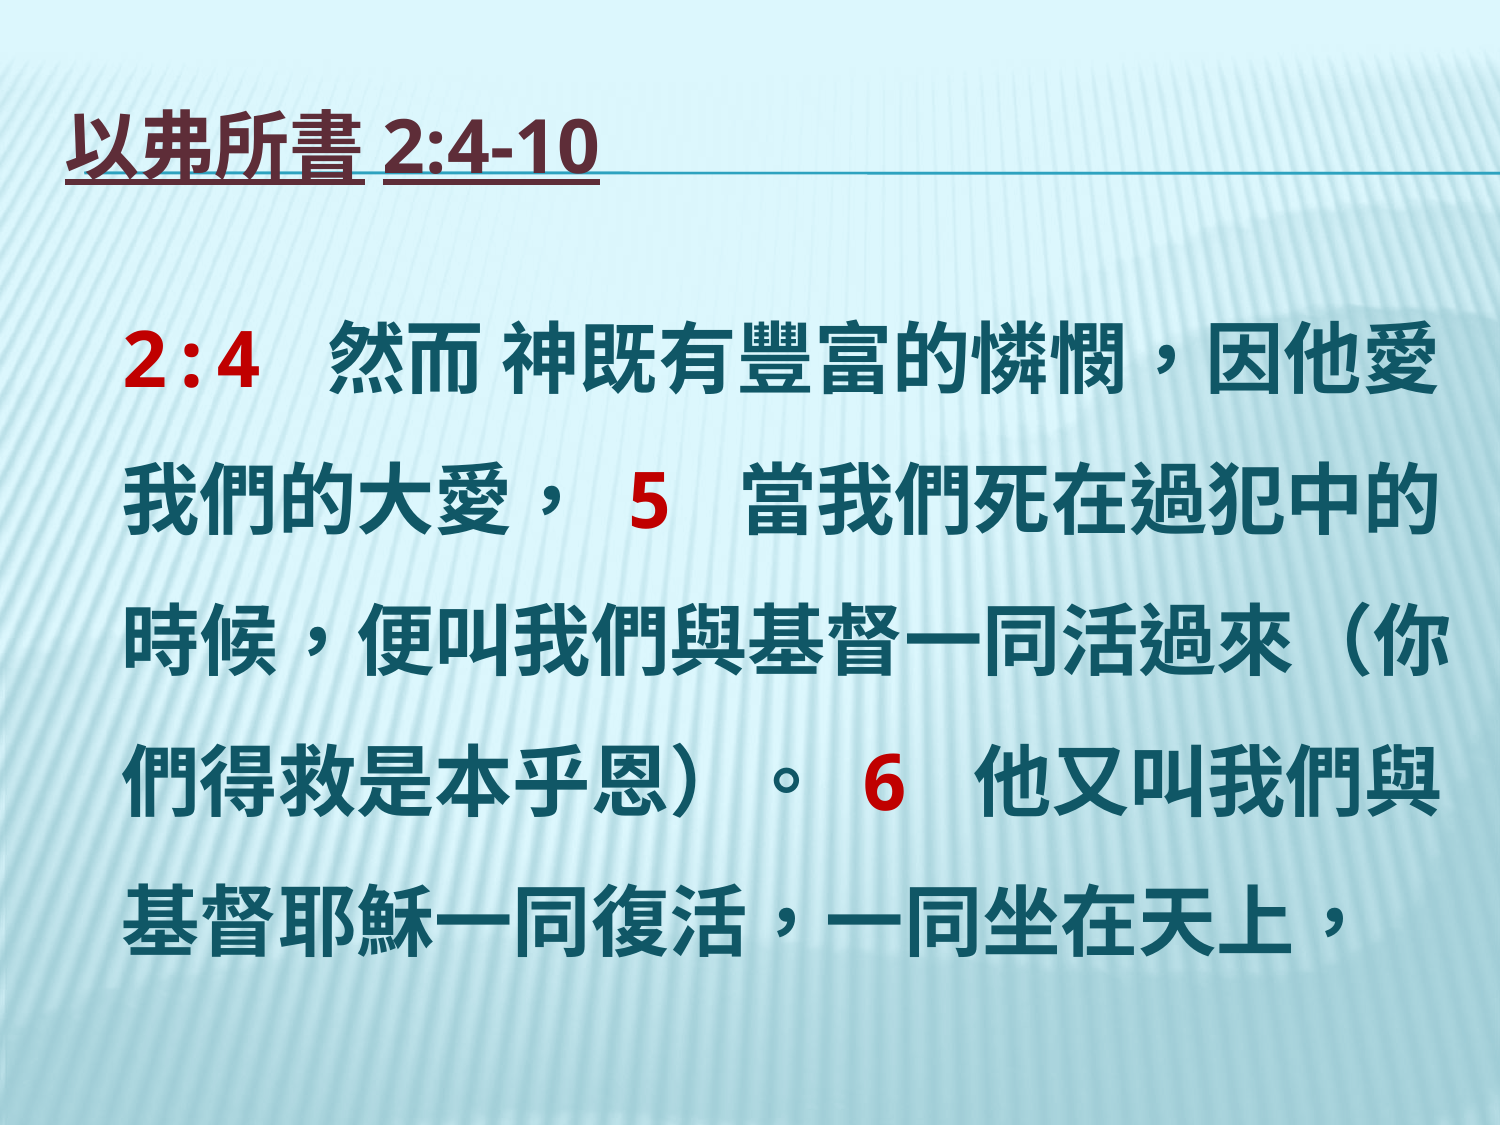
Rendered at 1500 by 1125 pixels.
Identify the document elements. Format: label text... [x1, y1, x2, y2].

list 2:4 然而 神既有豐富的憐憫，因他愛我們的大愛， 5 當我們死在過犯中的時候，便叫我們與基督一同活過來（你們得救是本乎恩）。 6 他又叫我們與基督耶穌一同復活，一同坐在天上， [50, 254, 1475, 998]
title 以弗所書2:4-10 [50, 75, 1475, 213]
